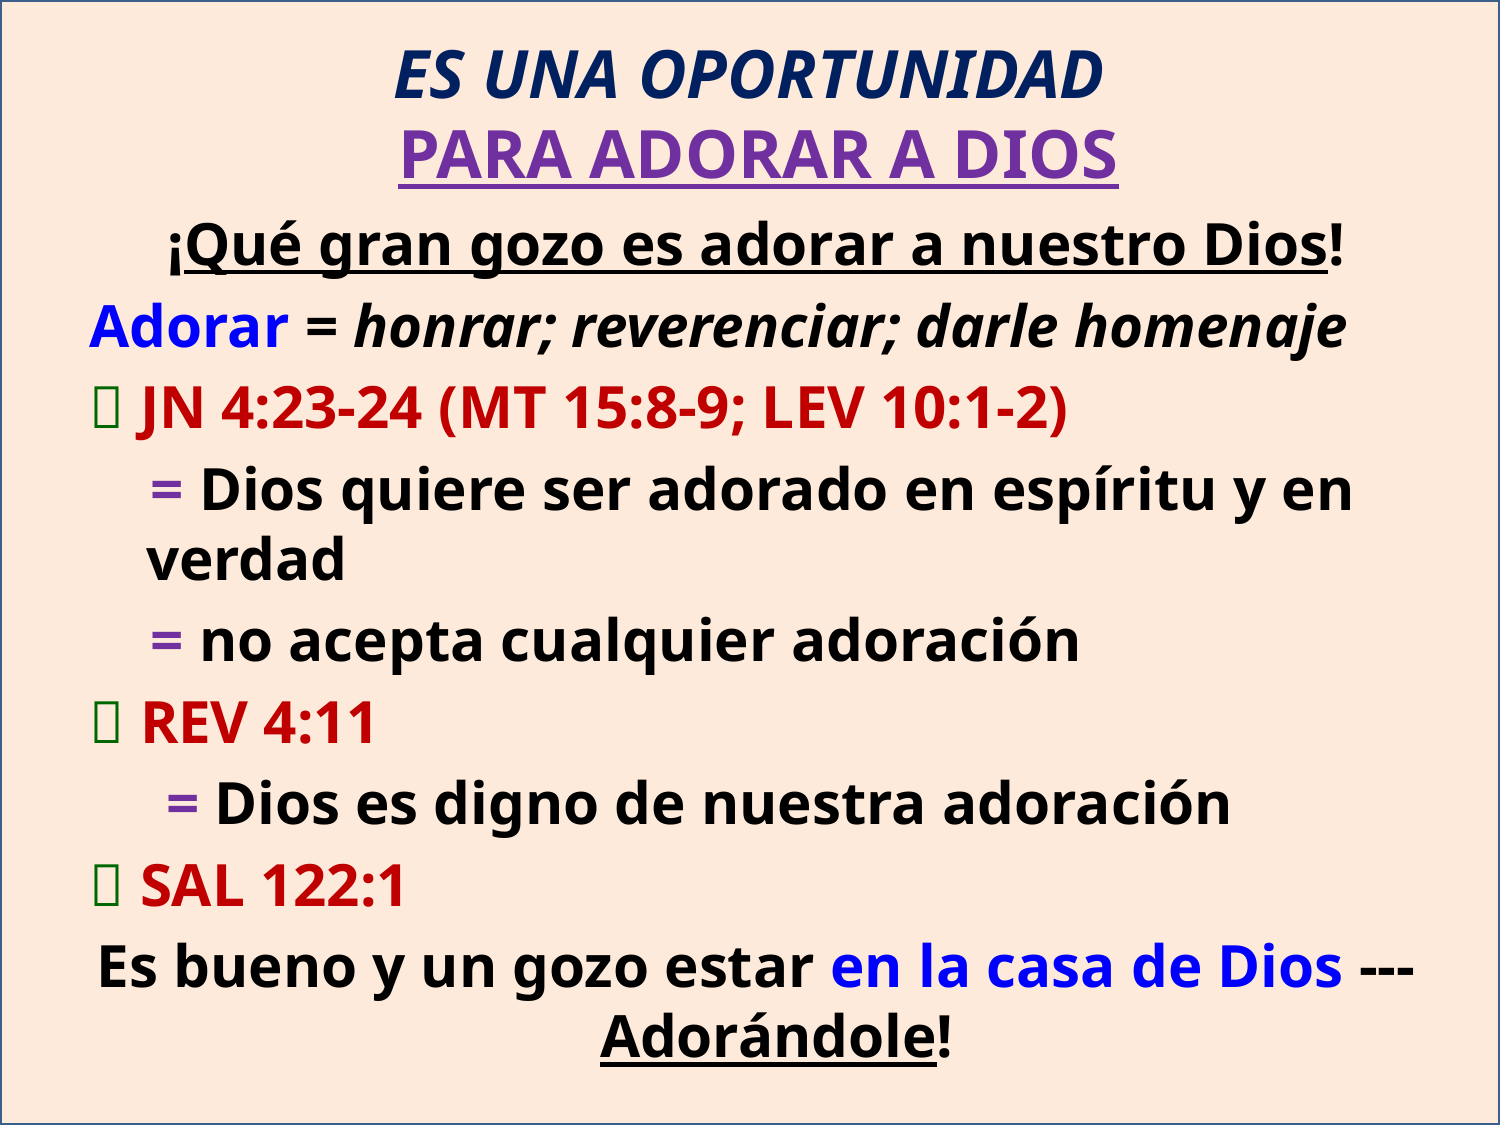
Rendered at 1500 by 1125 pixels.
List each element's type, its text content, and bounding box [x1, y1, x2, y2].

text_box ES UNA OPORTUNIDAD PARA ADORAR A DIOS [378, 24, 1139, 200]
text_box ¡Qué gran gozo es adorar a nuestro Dios! Adorar = honrar; reverenciar; darle homenaje  JN 4:23-24 (MT 15:8-9; LEV 10:1-2) = Dios quiere ser adorado en espíritu y en verdad = no acepta cualquier adoración  REV 4:11 = Dios es digno de nuestra adoración  SAL 122:1 Es bueno y un gozo estar en la casa de Dios --- Adorándole! [74, 200, 1438, 1125]
text_box [0, 0, 1500, 1125]
